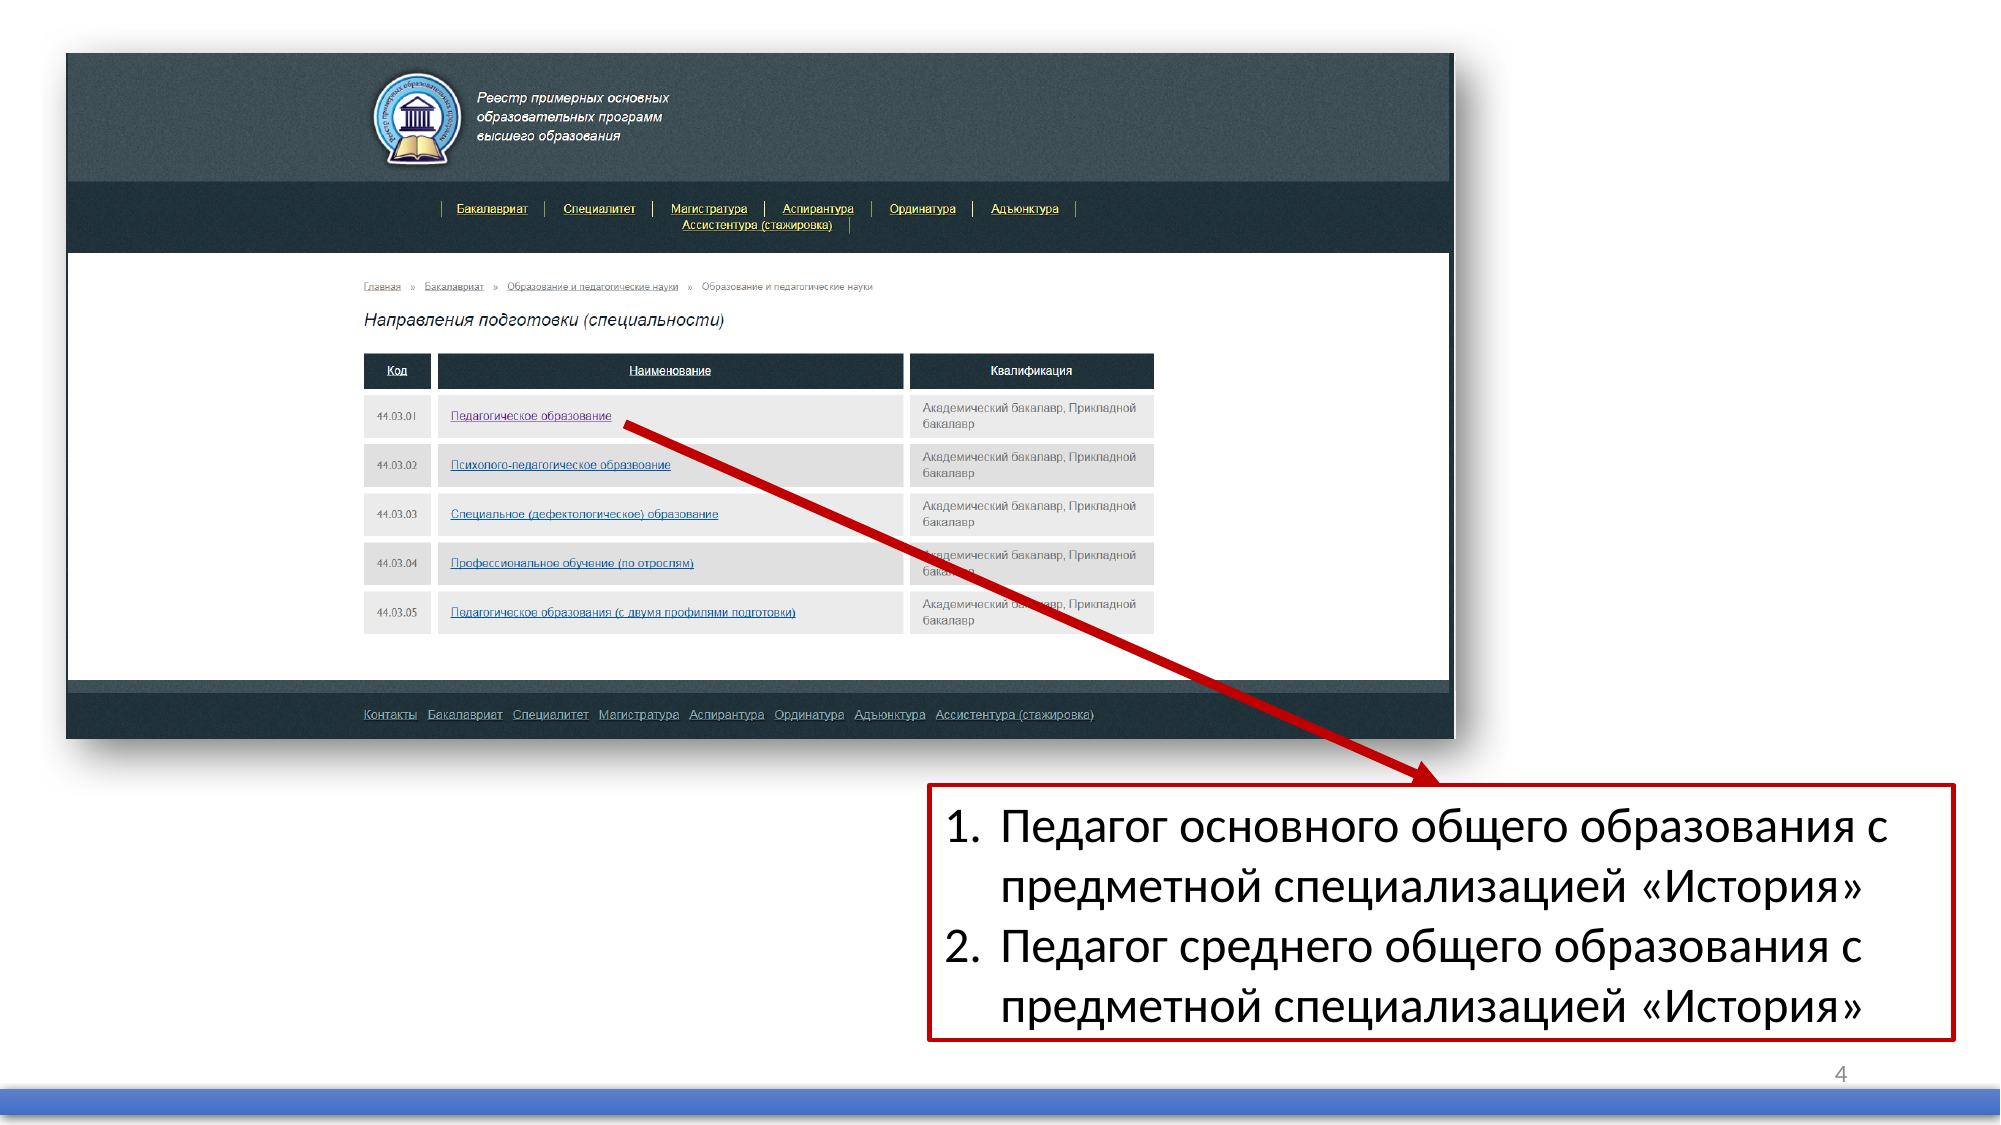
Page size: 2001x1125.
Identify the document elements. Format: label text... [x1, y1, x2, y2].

text_box Педагог основного общего образования с предметной специализацией «История» Педагог среднего общего образования с предметной специализацией «История» [929, 785, 1954, 1040]
slide_number 4 [1412, 1042, 1863, 1084]
picture [66, 53, 1456, 739]
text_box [624, 423, 1442, 786]
text_box [0, 1089, 2000, 1115]
